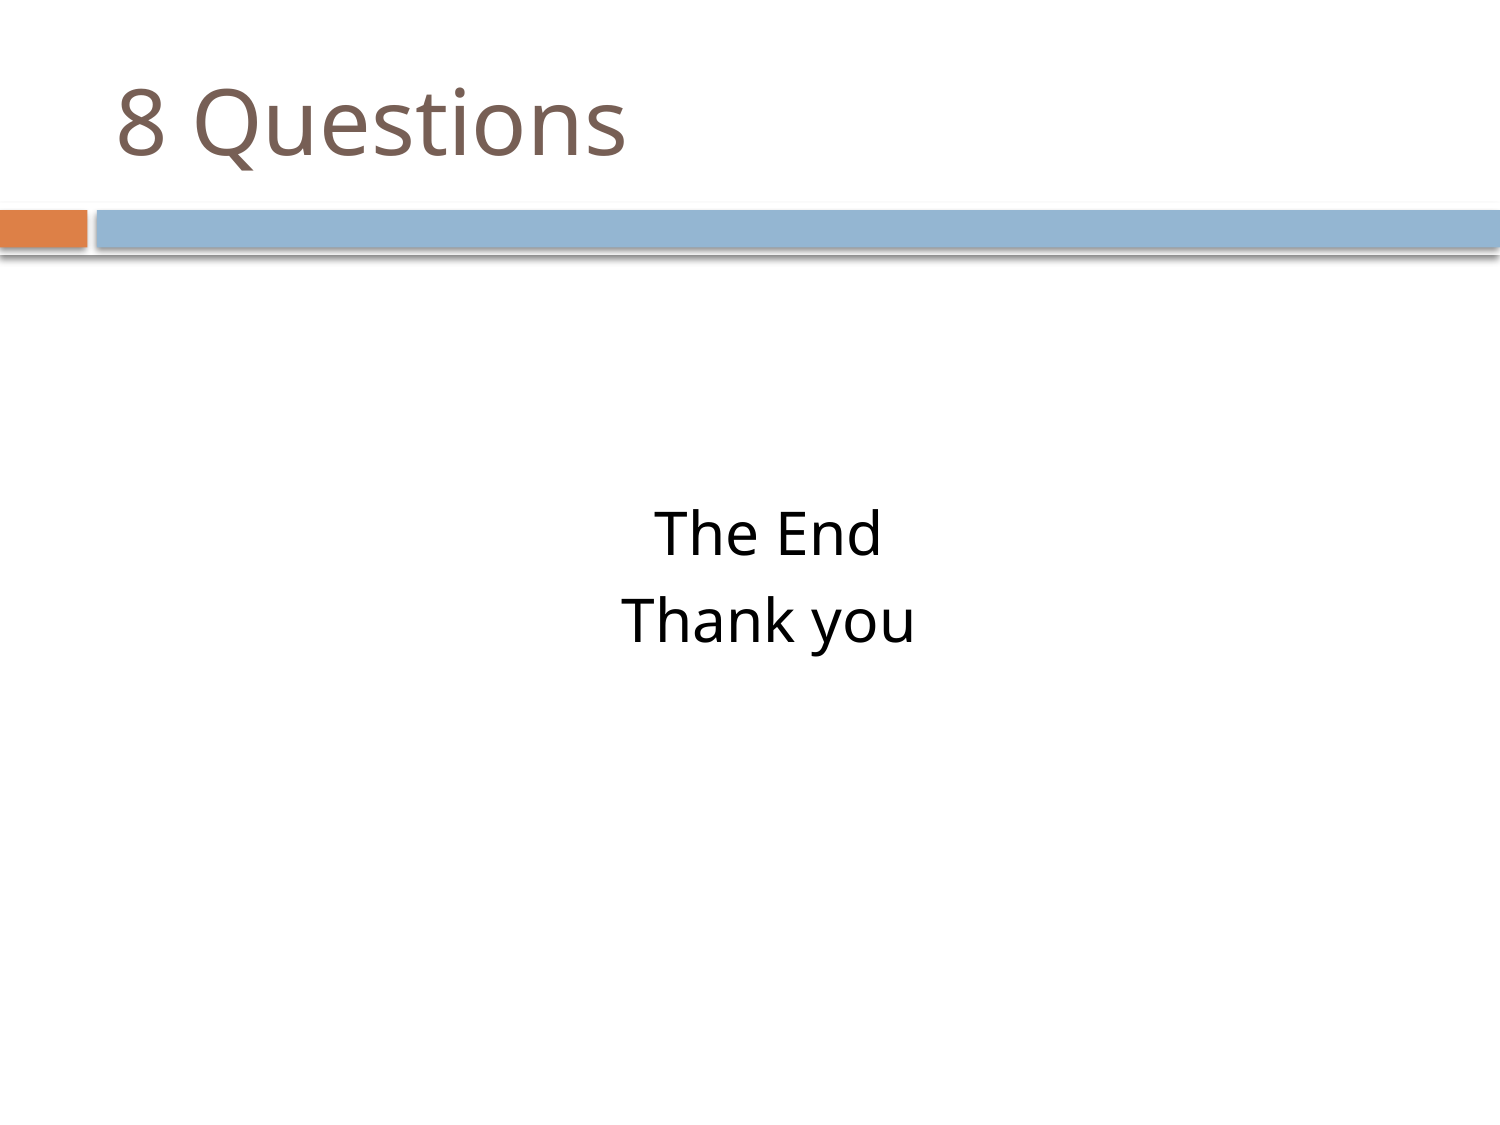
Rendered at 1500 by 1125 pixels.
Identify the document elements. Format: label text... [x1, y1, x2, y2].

title 8 Questions [100, 37, 1438, 200]
list The End Thank you [100, 487, 1438, 700]
